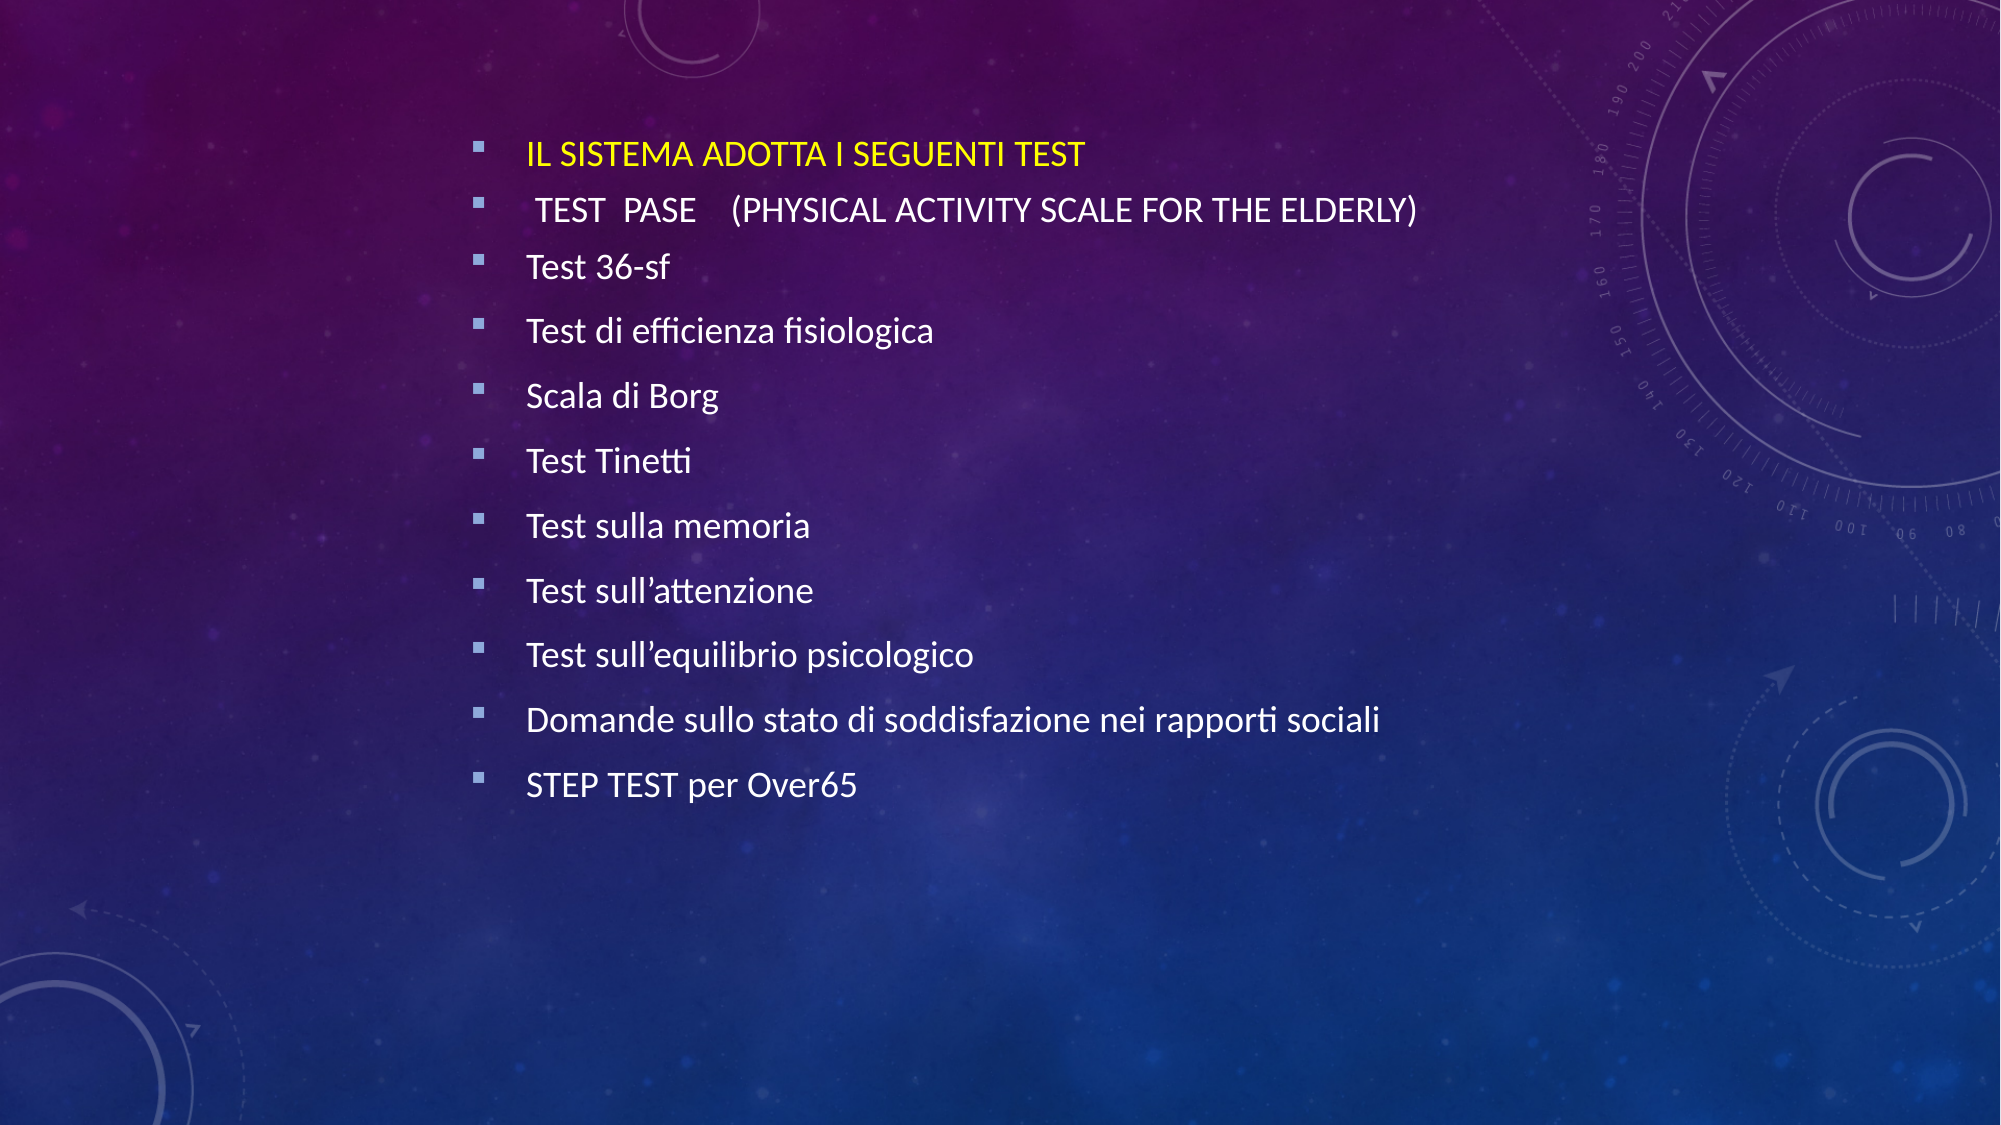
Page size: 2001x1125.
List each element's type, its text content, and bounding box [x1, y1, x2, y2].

picture [0, 0, 2001, 1125]
list IL SISTEMA ADOTTA I SEGUENTI TEST TEST PASE (PHYSICAL ACTIVITY SCALE FOR THE ELDERLY) Test 36-sf Test di efficienza fisiologica Scala di Borg Test Tinetti Test sulla memoria Test sull’attenzione Test sull’equilibrio psicologico Domande sullo stato di soddisfazione nei rapporti sociali STEP TEST per Over65 [454, 0, 1734, 993]
